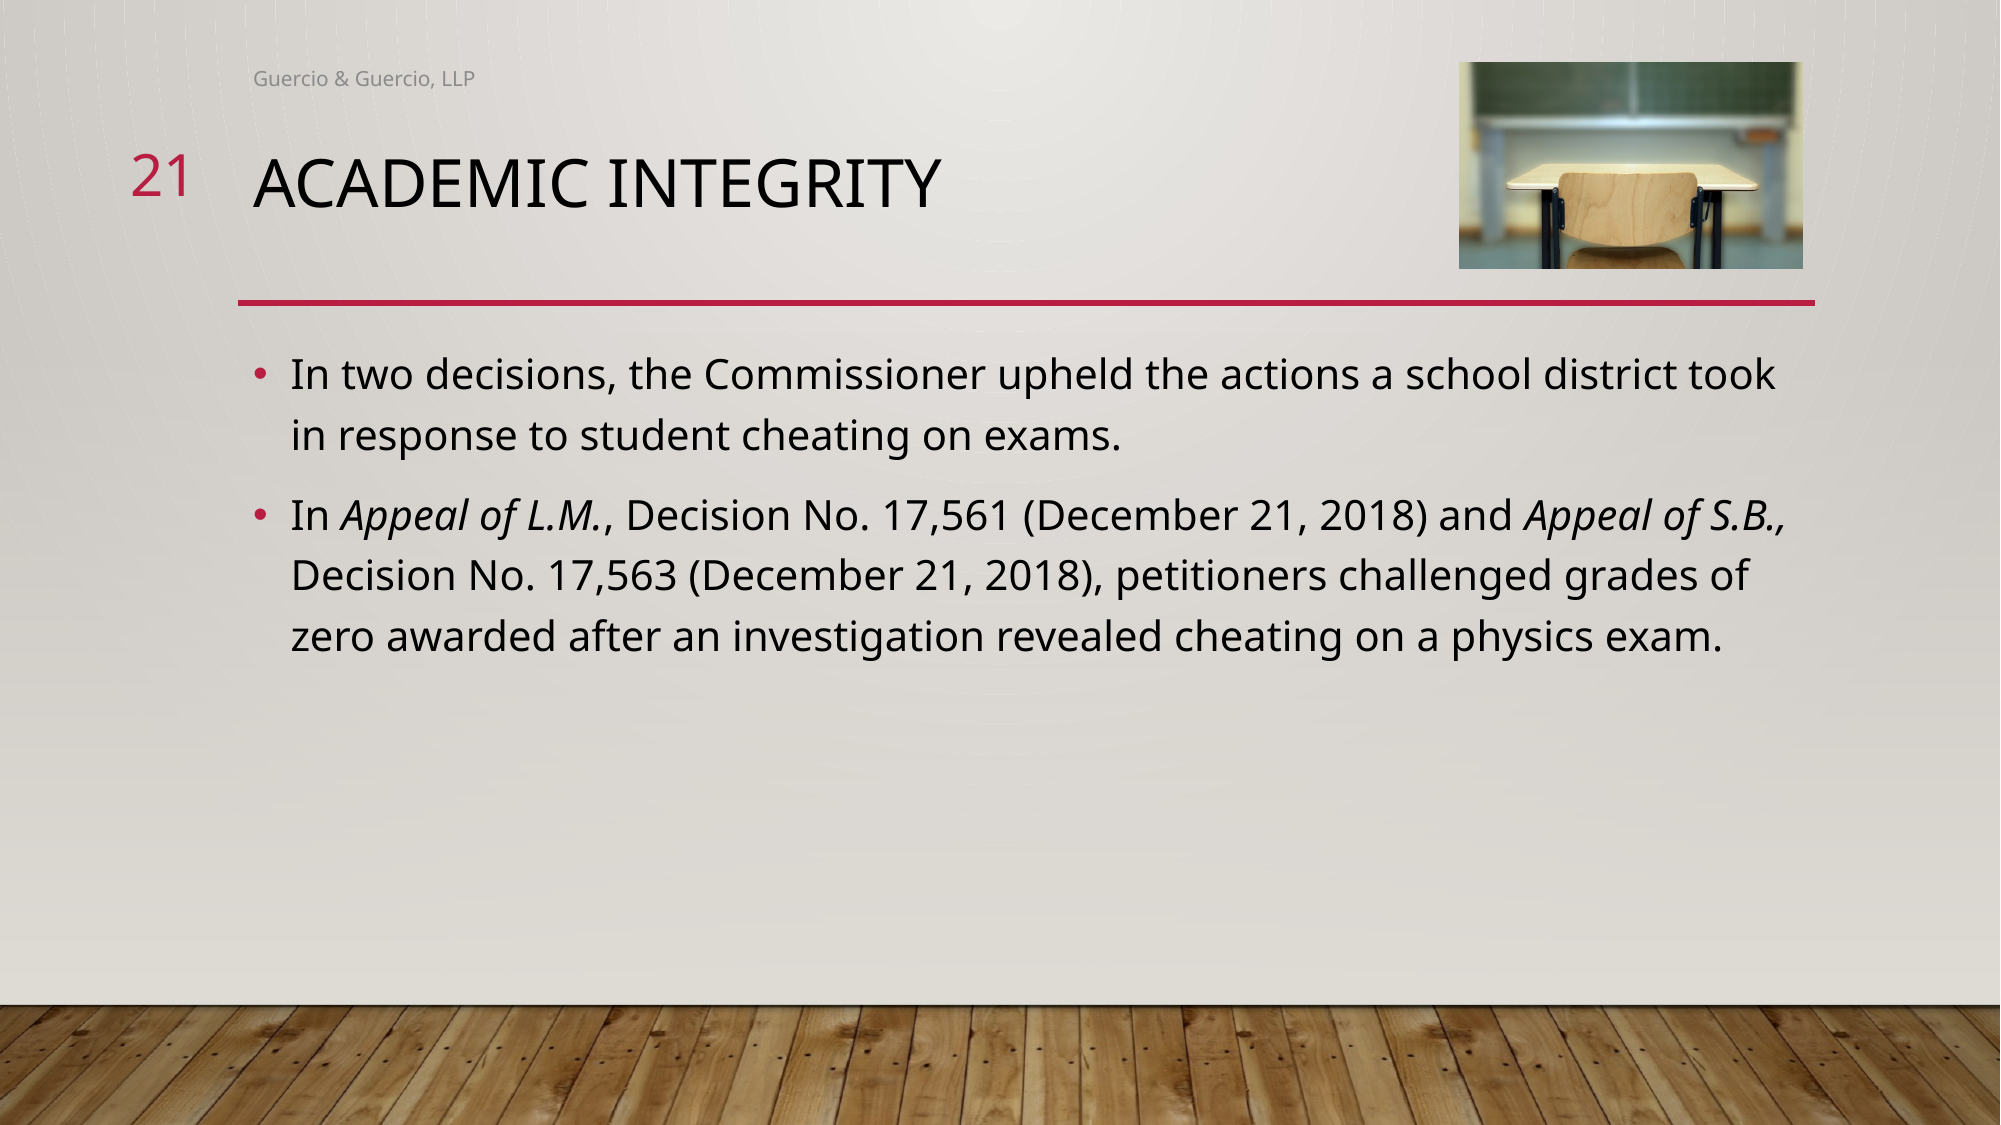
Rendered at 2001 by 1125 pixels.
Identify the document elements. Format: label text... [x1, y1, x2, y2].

list In two decisions, the Commissioner upheld the actions a school district took in response to student cheating on exams. In Appeal of L.M., Decision No. 17,561 (December 21, 2018) and Appeal of S.B., Decision No. 17,563 (December 21, 2018), petitioners challenged grades of zero awarded after an investigation revealed cheating on a physics exam. [238, 330, 1814, 972]
picture [1459, 62, 1803, 269]
title Academic integrity [238, 142, 1814, 315]
footer Guercio & Guercio, LLP [238, 54, 1213, 105]
picture [0, 1005, 2000, 1125]
slide_number 21 [78, 131, 212, 214]
